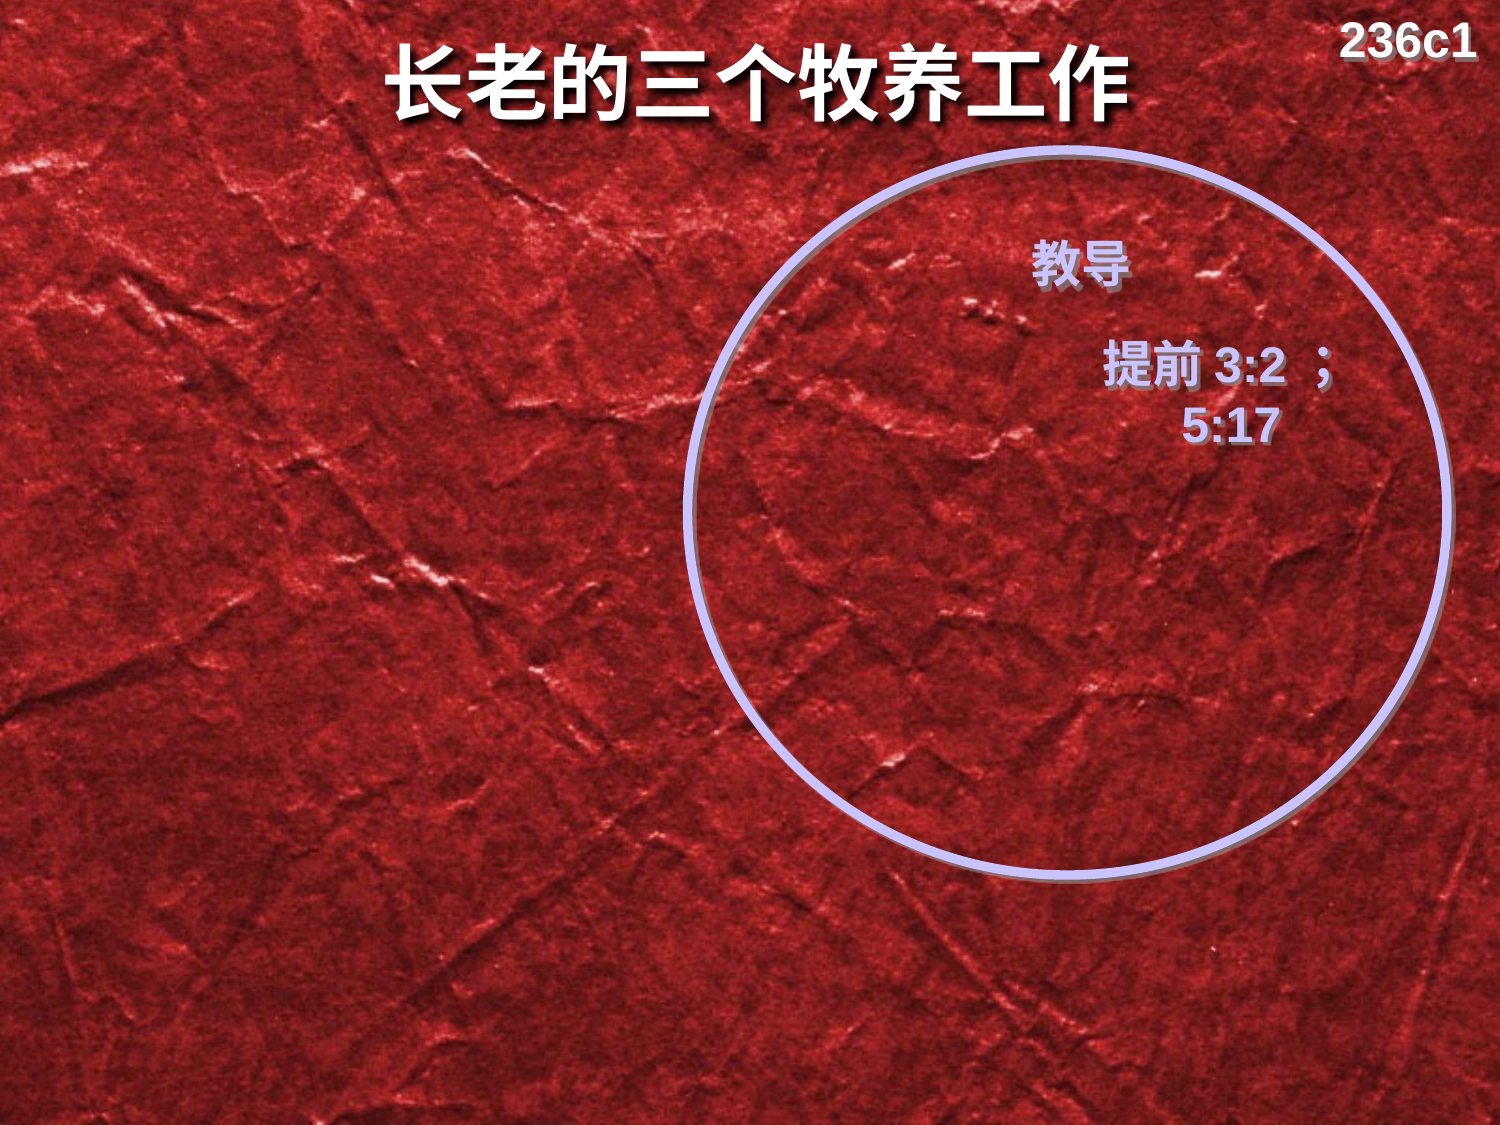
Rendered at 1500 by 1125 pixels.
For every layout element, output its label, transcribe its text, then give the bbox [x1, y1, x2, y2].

text_box 提前3:2；5:17 [1074, 324, 1388, 460]
text_box [837, 149, 1298, 224]
text_box 教导 [824, 224, 1338, 300]
title 长老的三个牧养工作 [24, 12, 1488, 150]
picture [0, 0, 1500, 1125]
text_box [687, 234, 1447, 876]
text_box 236c1 [1316, 0, 1500, 75]
